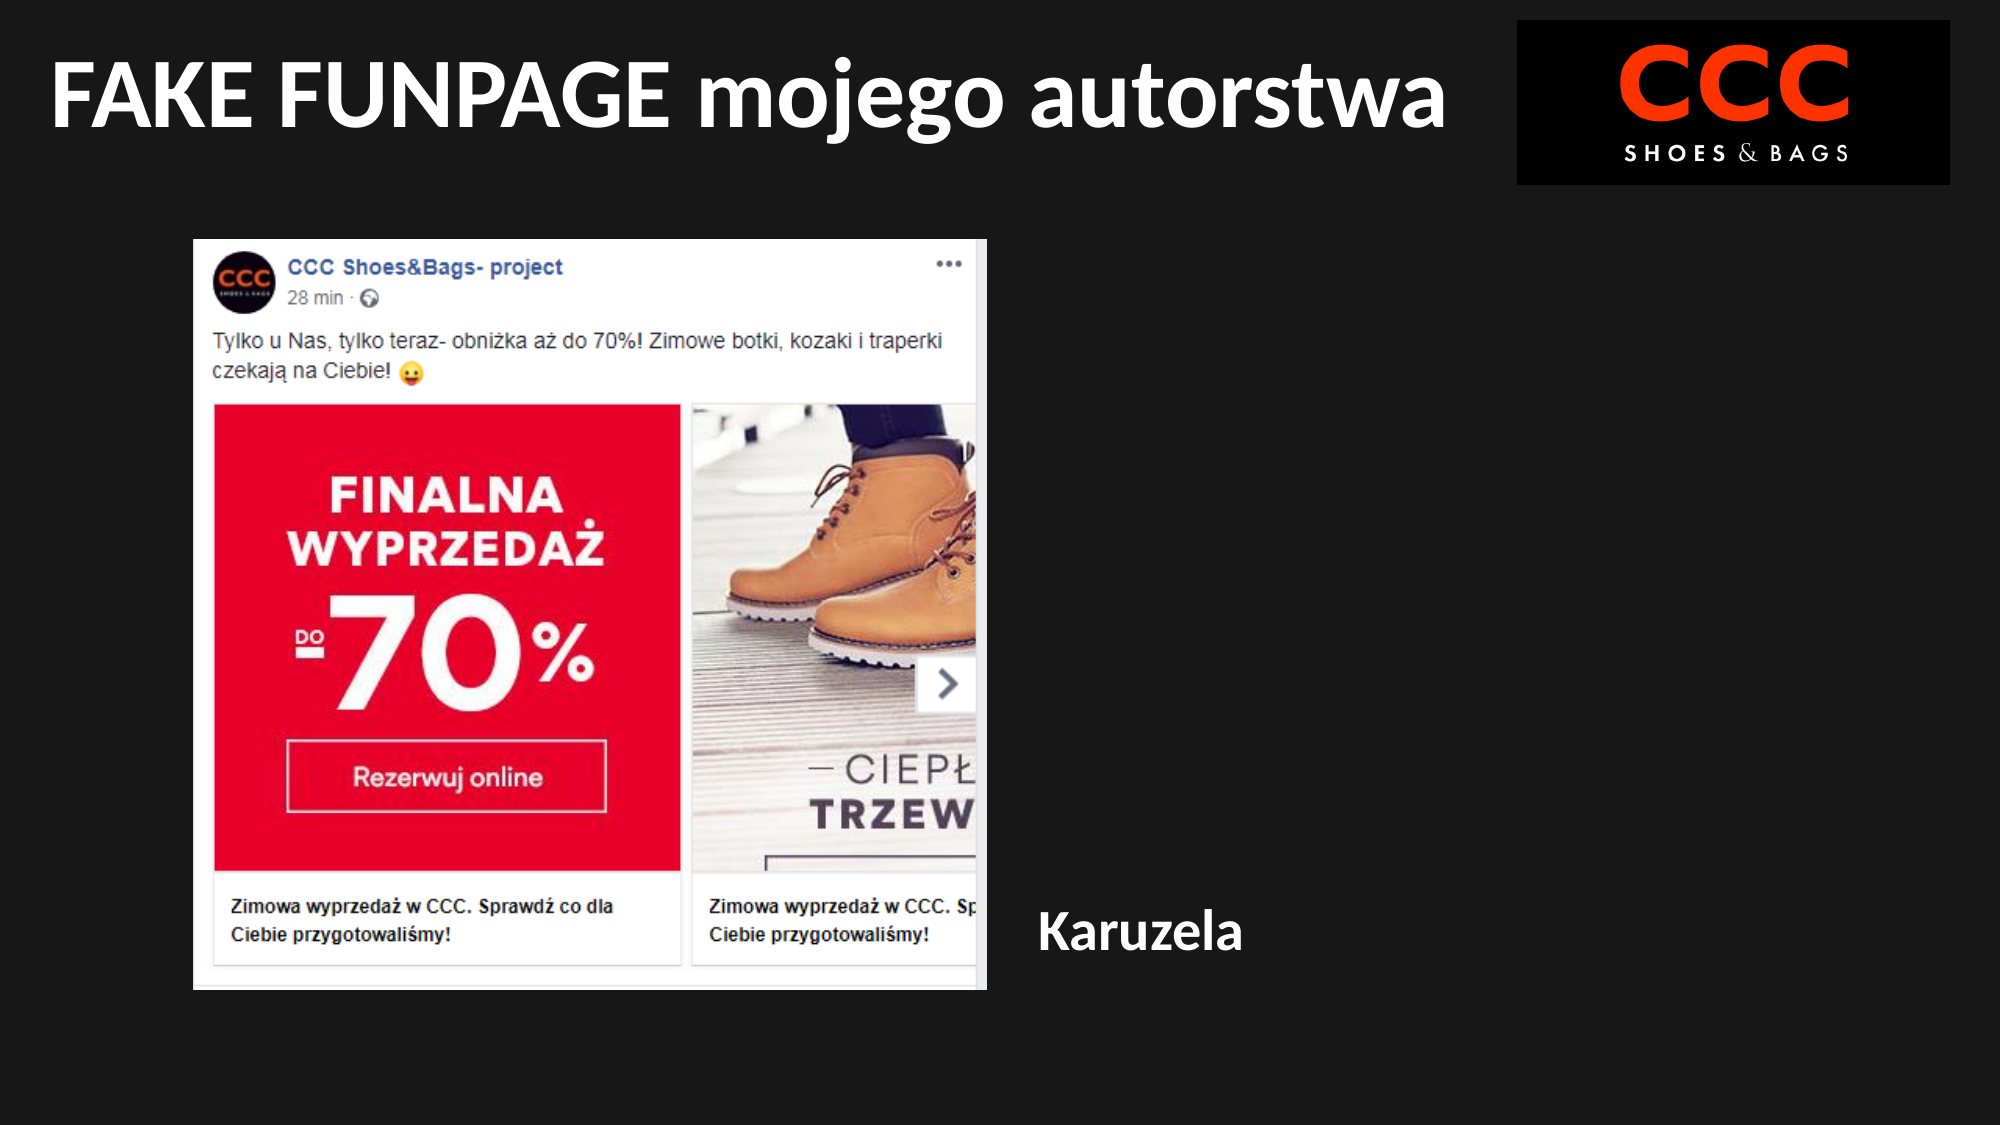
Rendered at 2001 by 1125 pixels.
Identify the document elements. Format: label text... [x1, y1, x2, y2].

text_box FAKE FUNPAGE mojego autorstwa [36, 20, 1734, 275]
picture [1516, 20, 1950, 185]
text_box Karuzela [1023, 884, 1260, 970]
picture [193, 239, 987, 990]
